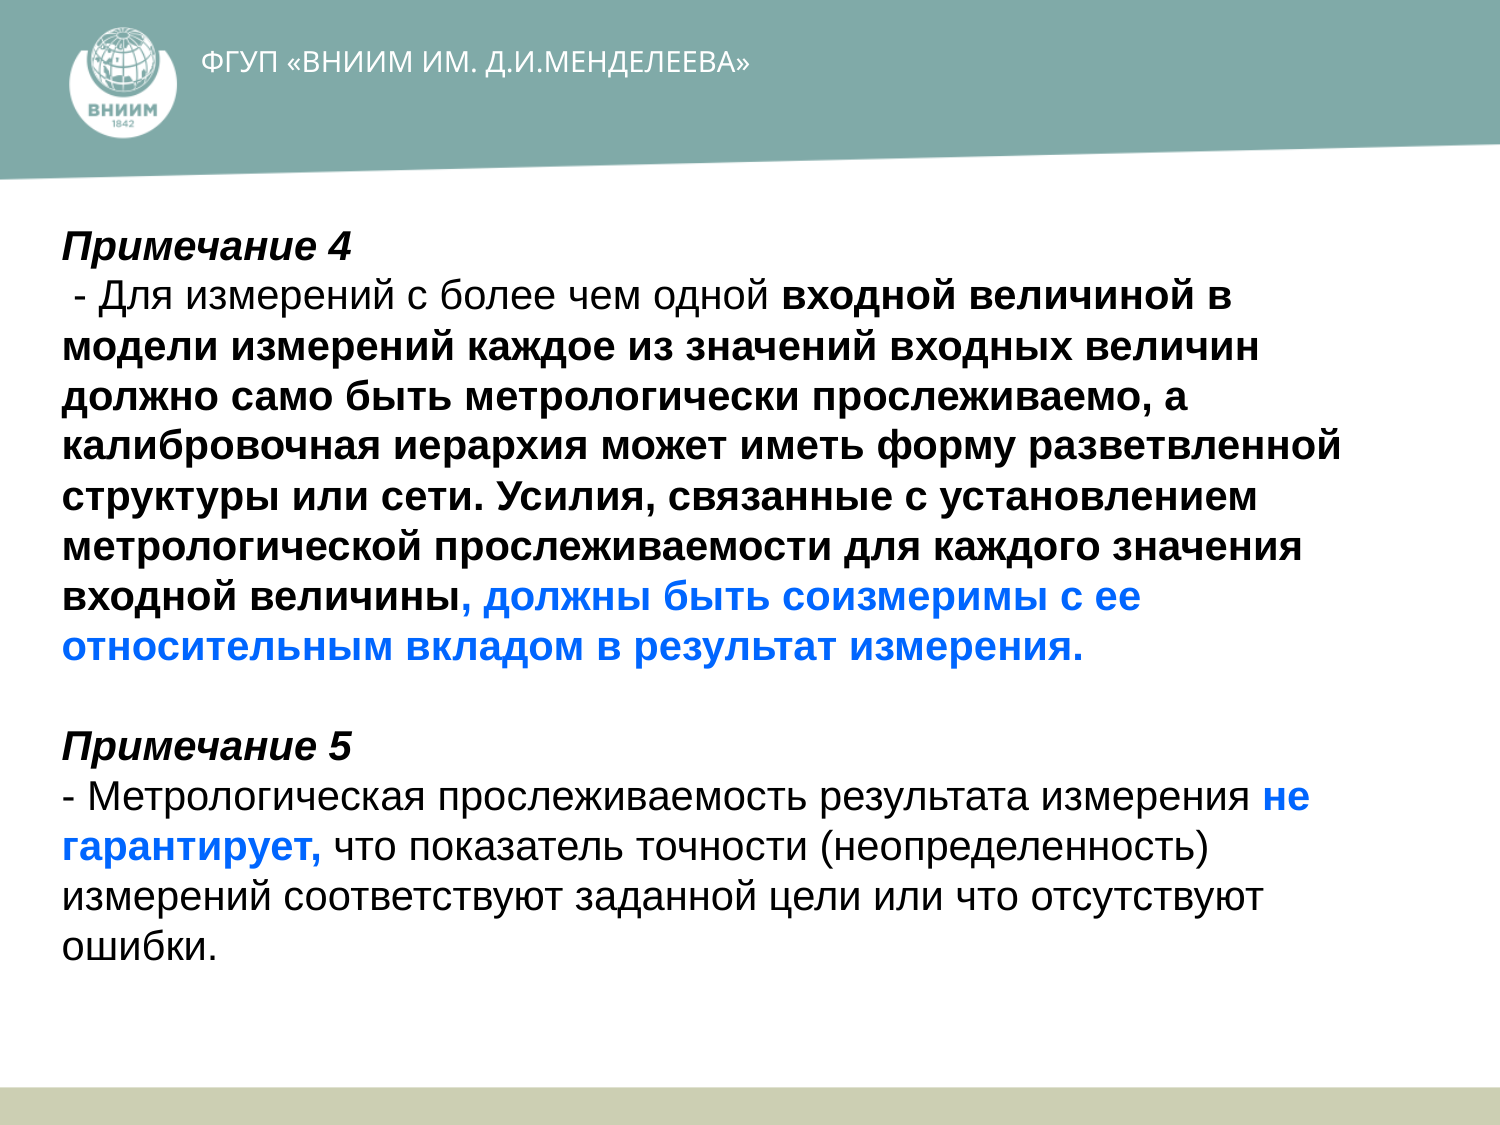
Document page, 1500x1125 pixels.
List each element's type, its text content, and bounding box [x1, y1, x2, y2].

text_box Примечание 4 - Для измерений с более чем одной входной величиной в модели измерений каждое из значений входных величин должно само быть метрологически прослеживаемо, а калибровочная иерархия может иметь форму разветвленной структуры или сети. Усилия, связанные с установлением метрологической прослеживаемости для каждого значения входной величины, должны быть соизмеримы с ее относительным вкладом в результат измерения. Примечание 5 - Метрологическая прослеживаемость результата измерения не гарантирует, что показатель точности (неопределенность) измерений соответствуют заданной цели или что отсутствуют ошибки. [46, 210, 1407, 976]
picture [0, 0, 1500, 1125]
text_box ФГУП ​«ВНИИМ ИМ. Д.И.МЕНДЕЛЕЕВА»​ [186, 35, 929, 86]
